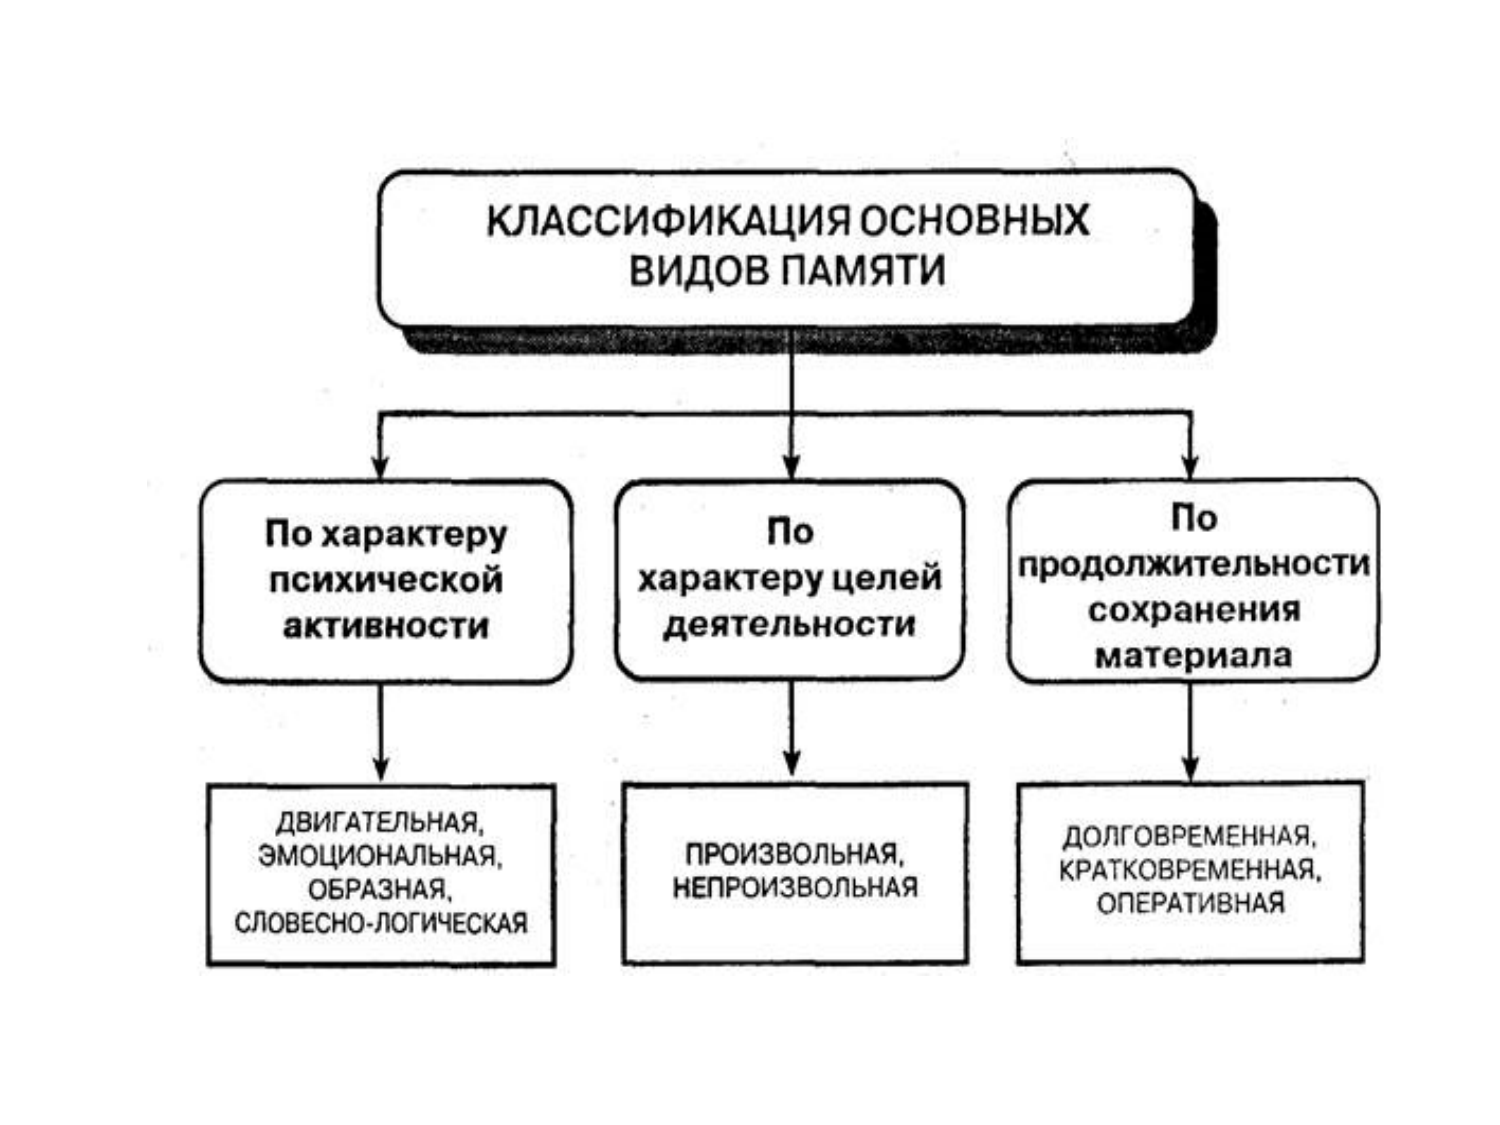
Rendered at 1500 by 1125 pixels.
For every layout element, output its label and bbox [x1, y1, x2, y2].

picture [147, 136, 1400, 977]
